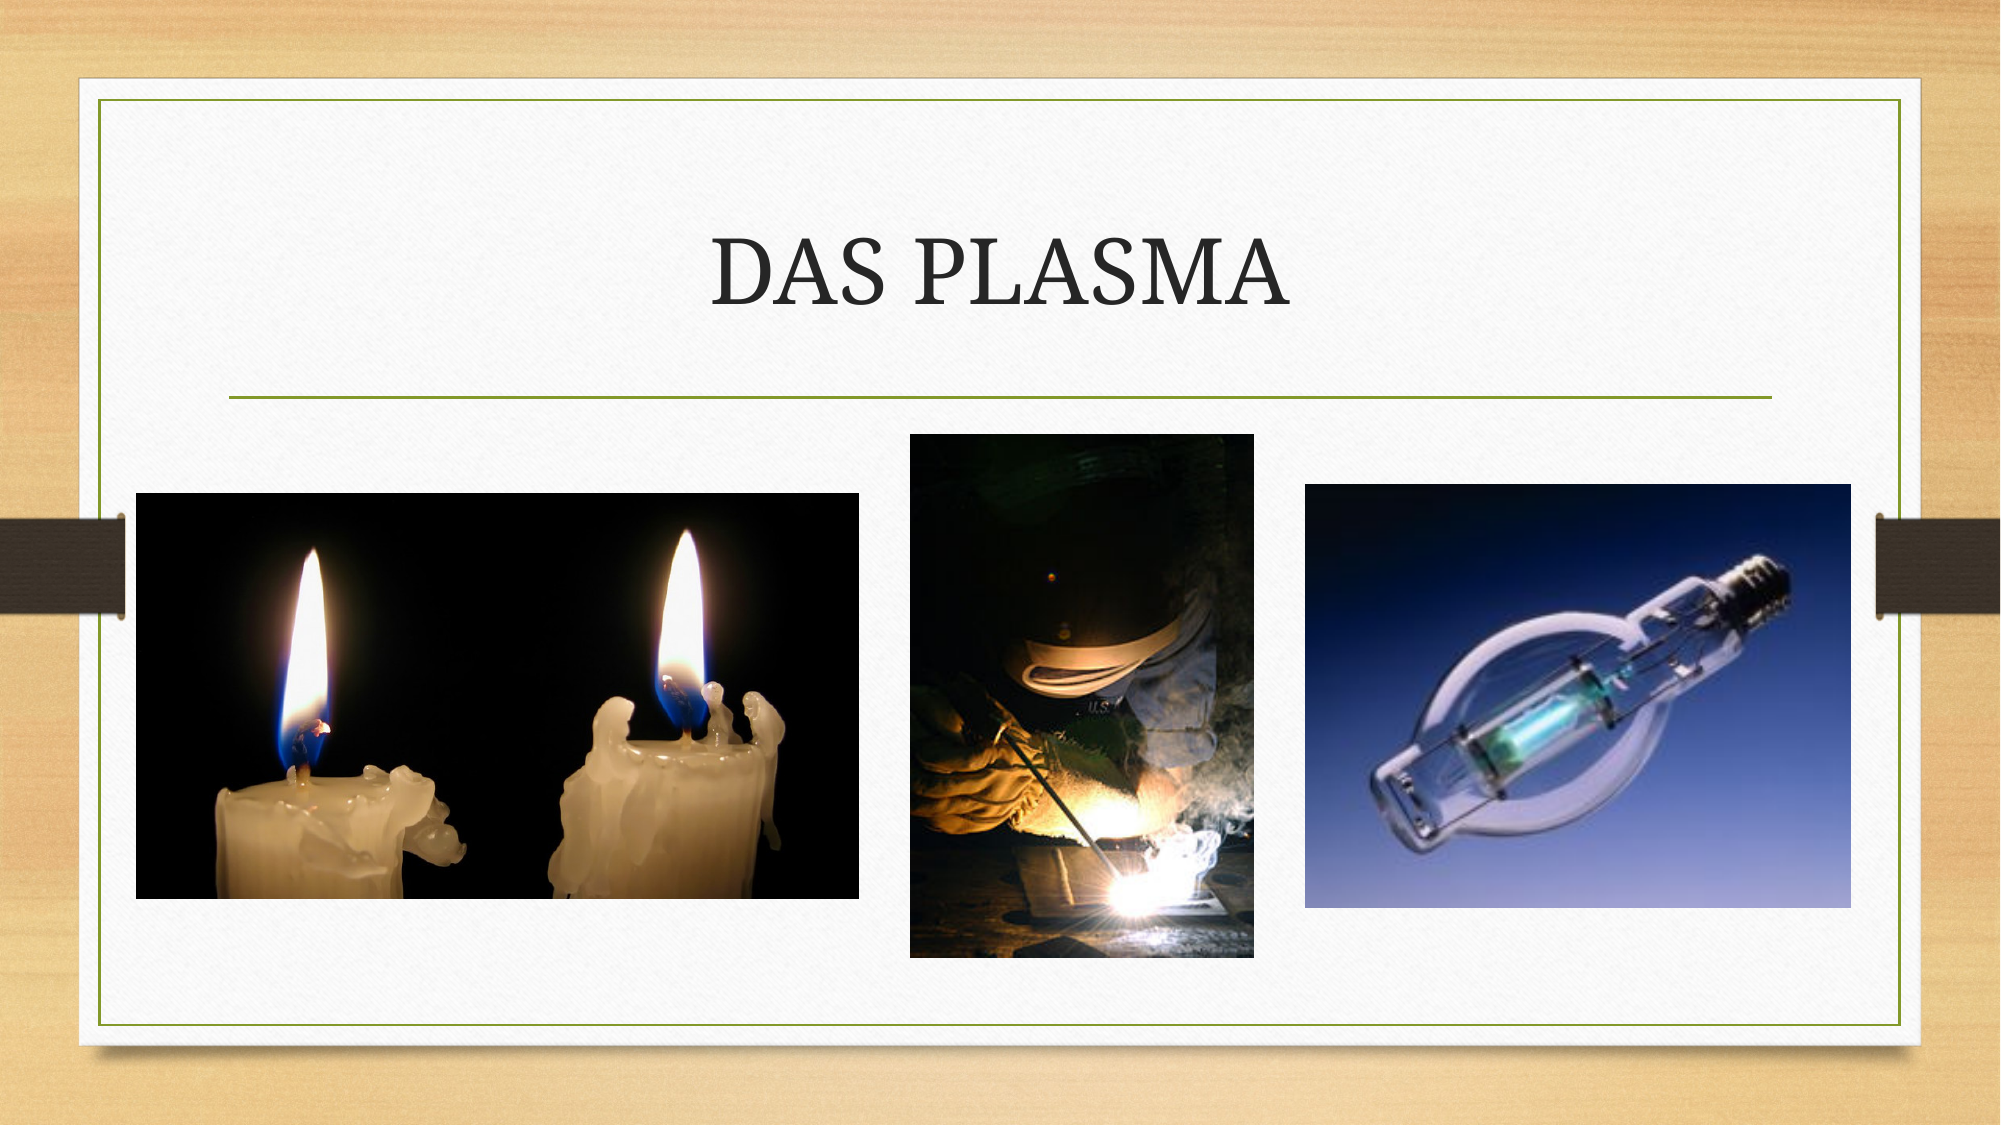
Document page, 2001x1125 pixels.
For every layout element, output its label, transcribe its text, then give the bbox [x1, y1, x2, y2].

title DAS PLASMA [212, 161, 1788, 375]
picture [0, 0, 2001, 1125]
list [136, 492, 859, 900]
